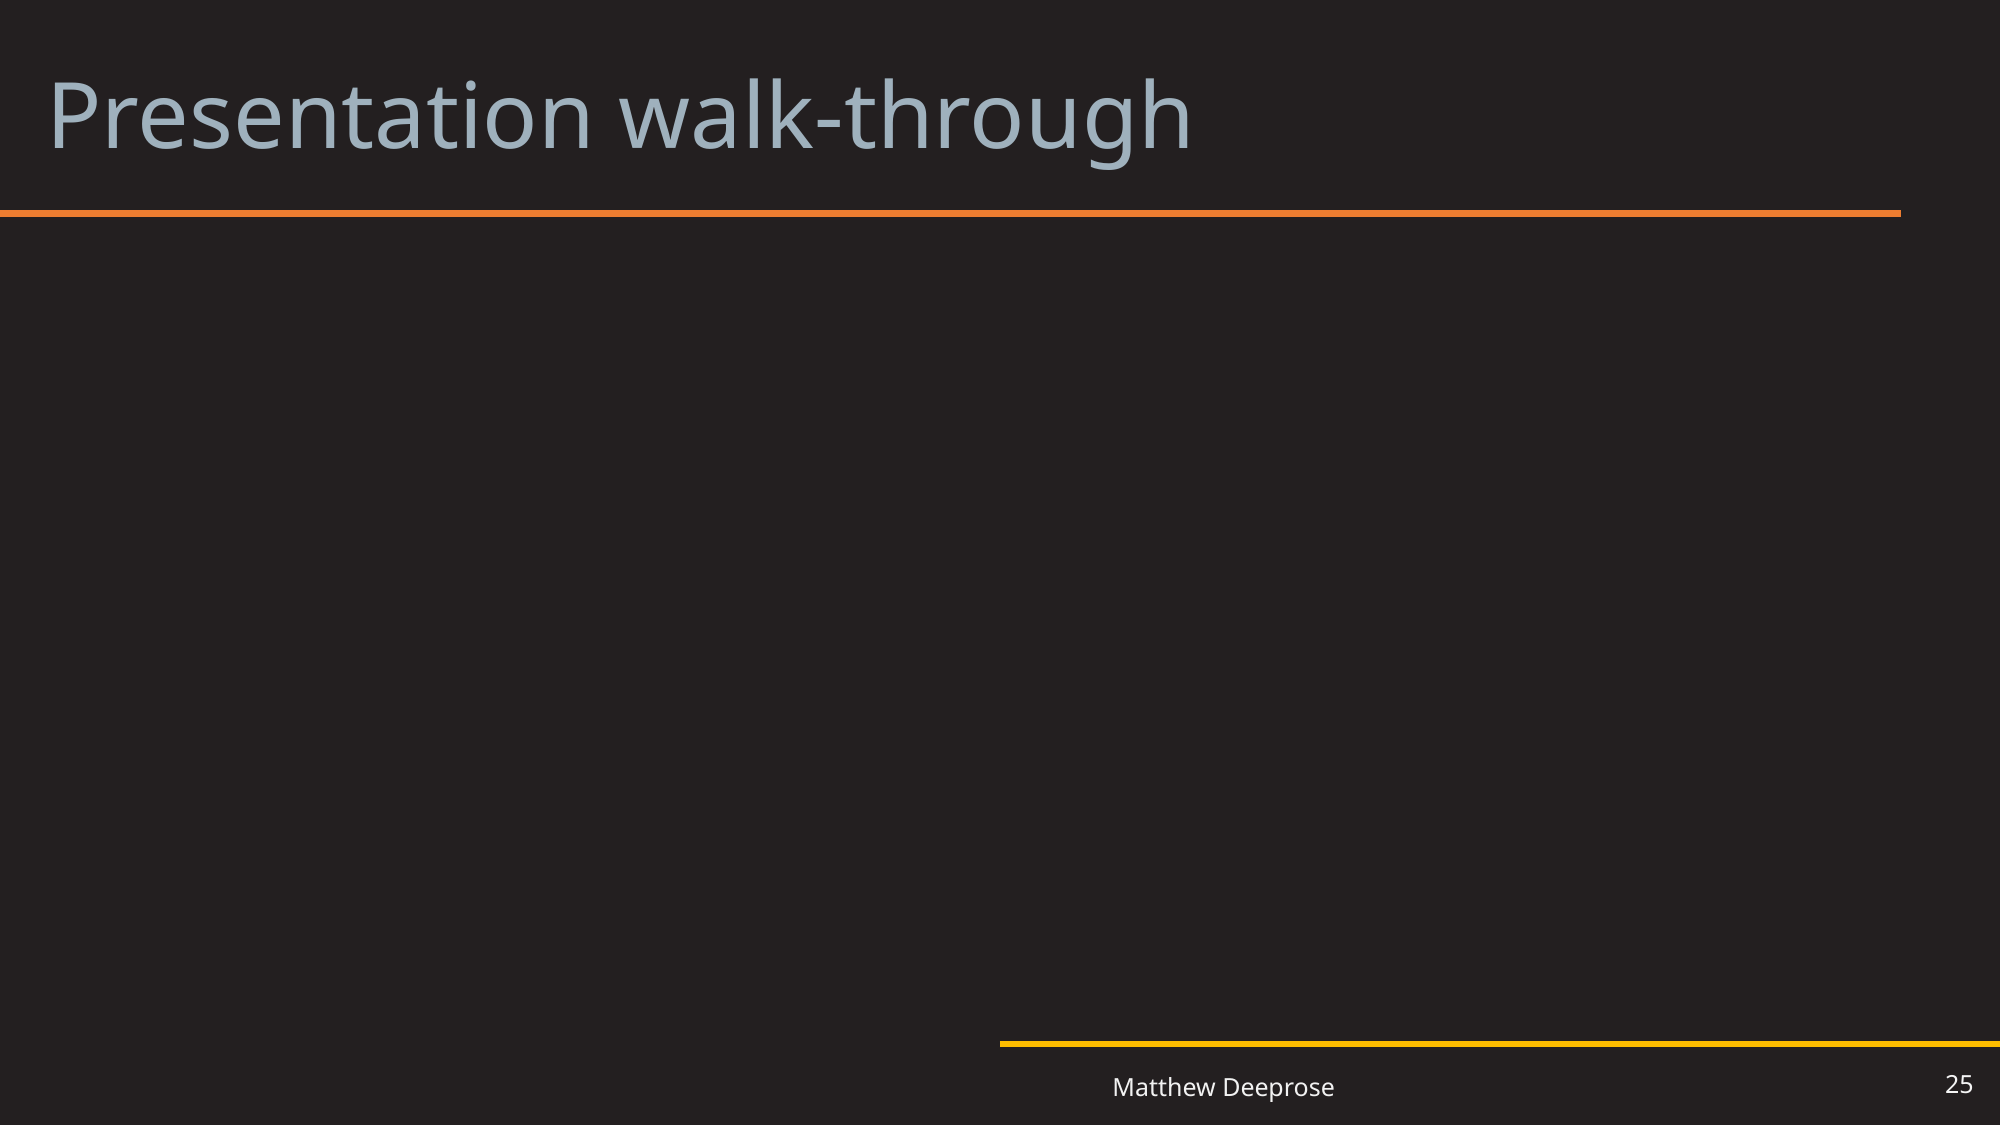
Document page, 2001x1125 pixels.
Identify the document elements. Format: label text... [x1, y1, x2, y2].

slide_number 25 [1840, 1055, 1989, 1117]
footer Matthew Deeprose [1097, 1055, 1803, 1117]
title Presentation walk-through [31, 24, 1963, 214]
